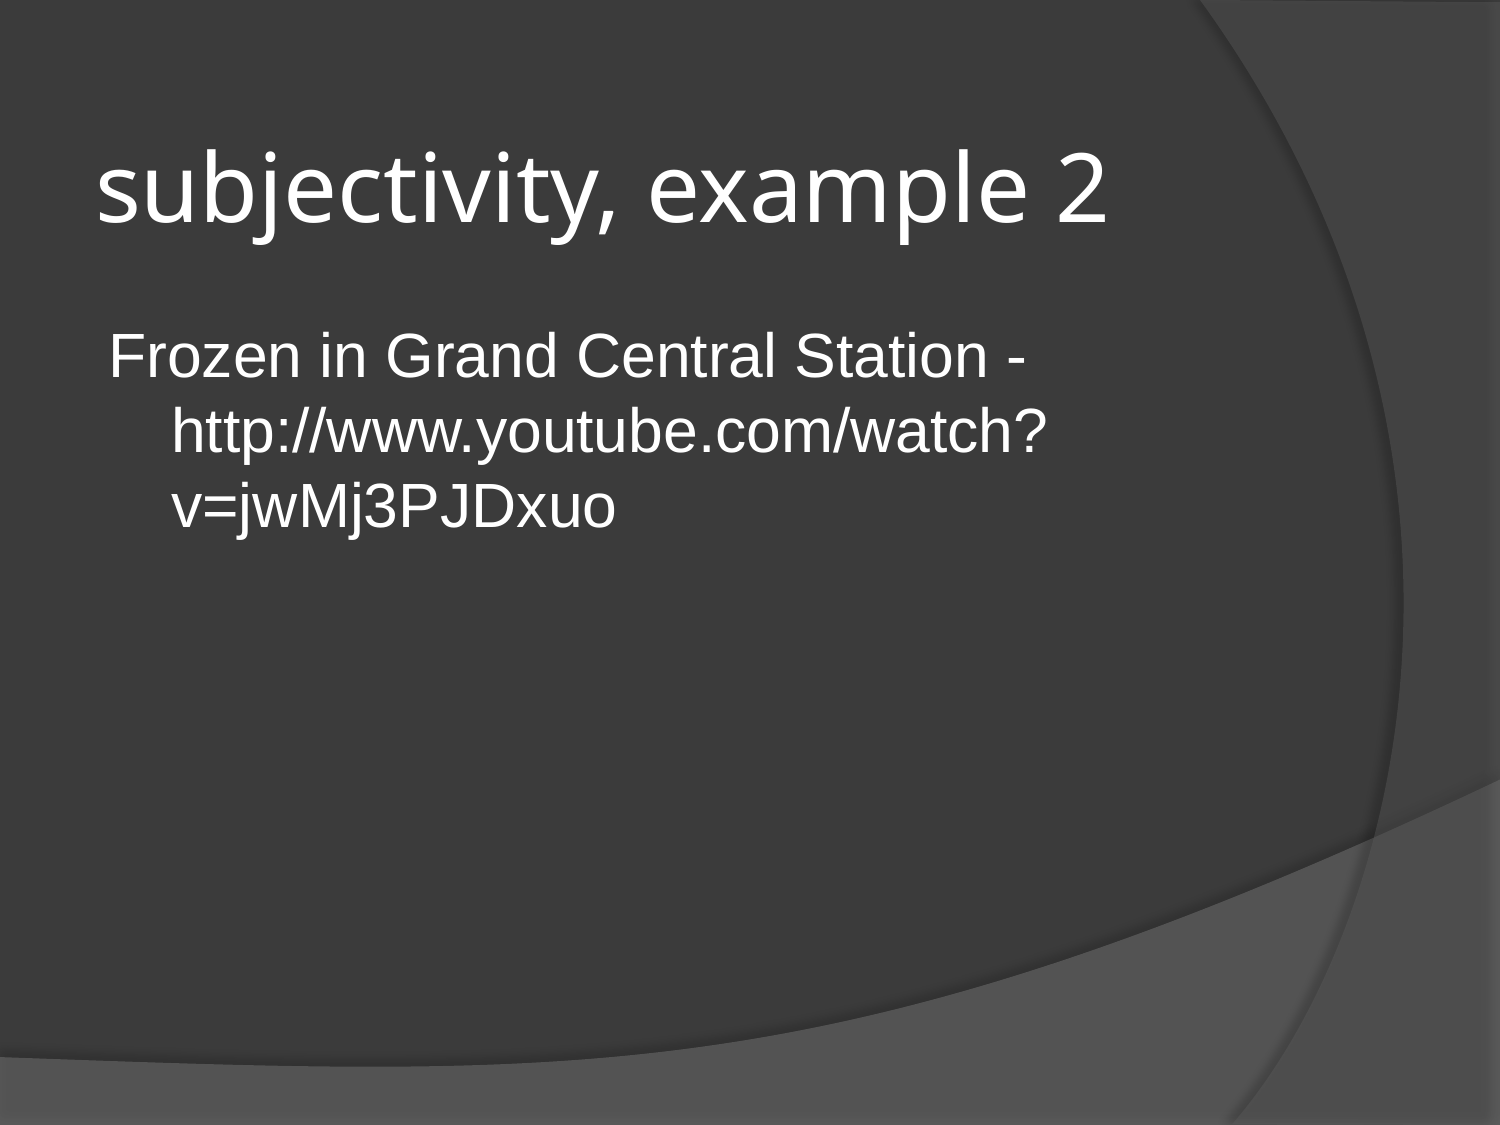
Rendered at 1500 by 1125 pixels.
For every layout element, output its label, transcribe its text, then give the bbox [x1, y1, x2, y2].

list Frozen in Grand Central Station - http://www.youtube.com/watch?v=jwMj3PJDxuo [87, 307, 1313, 1050]
title subjectivity, example 2 [87, 90, 1313, 278]
